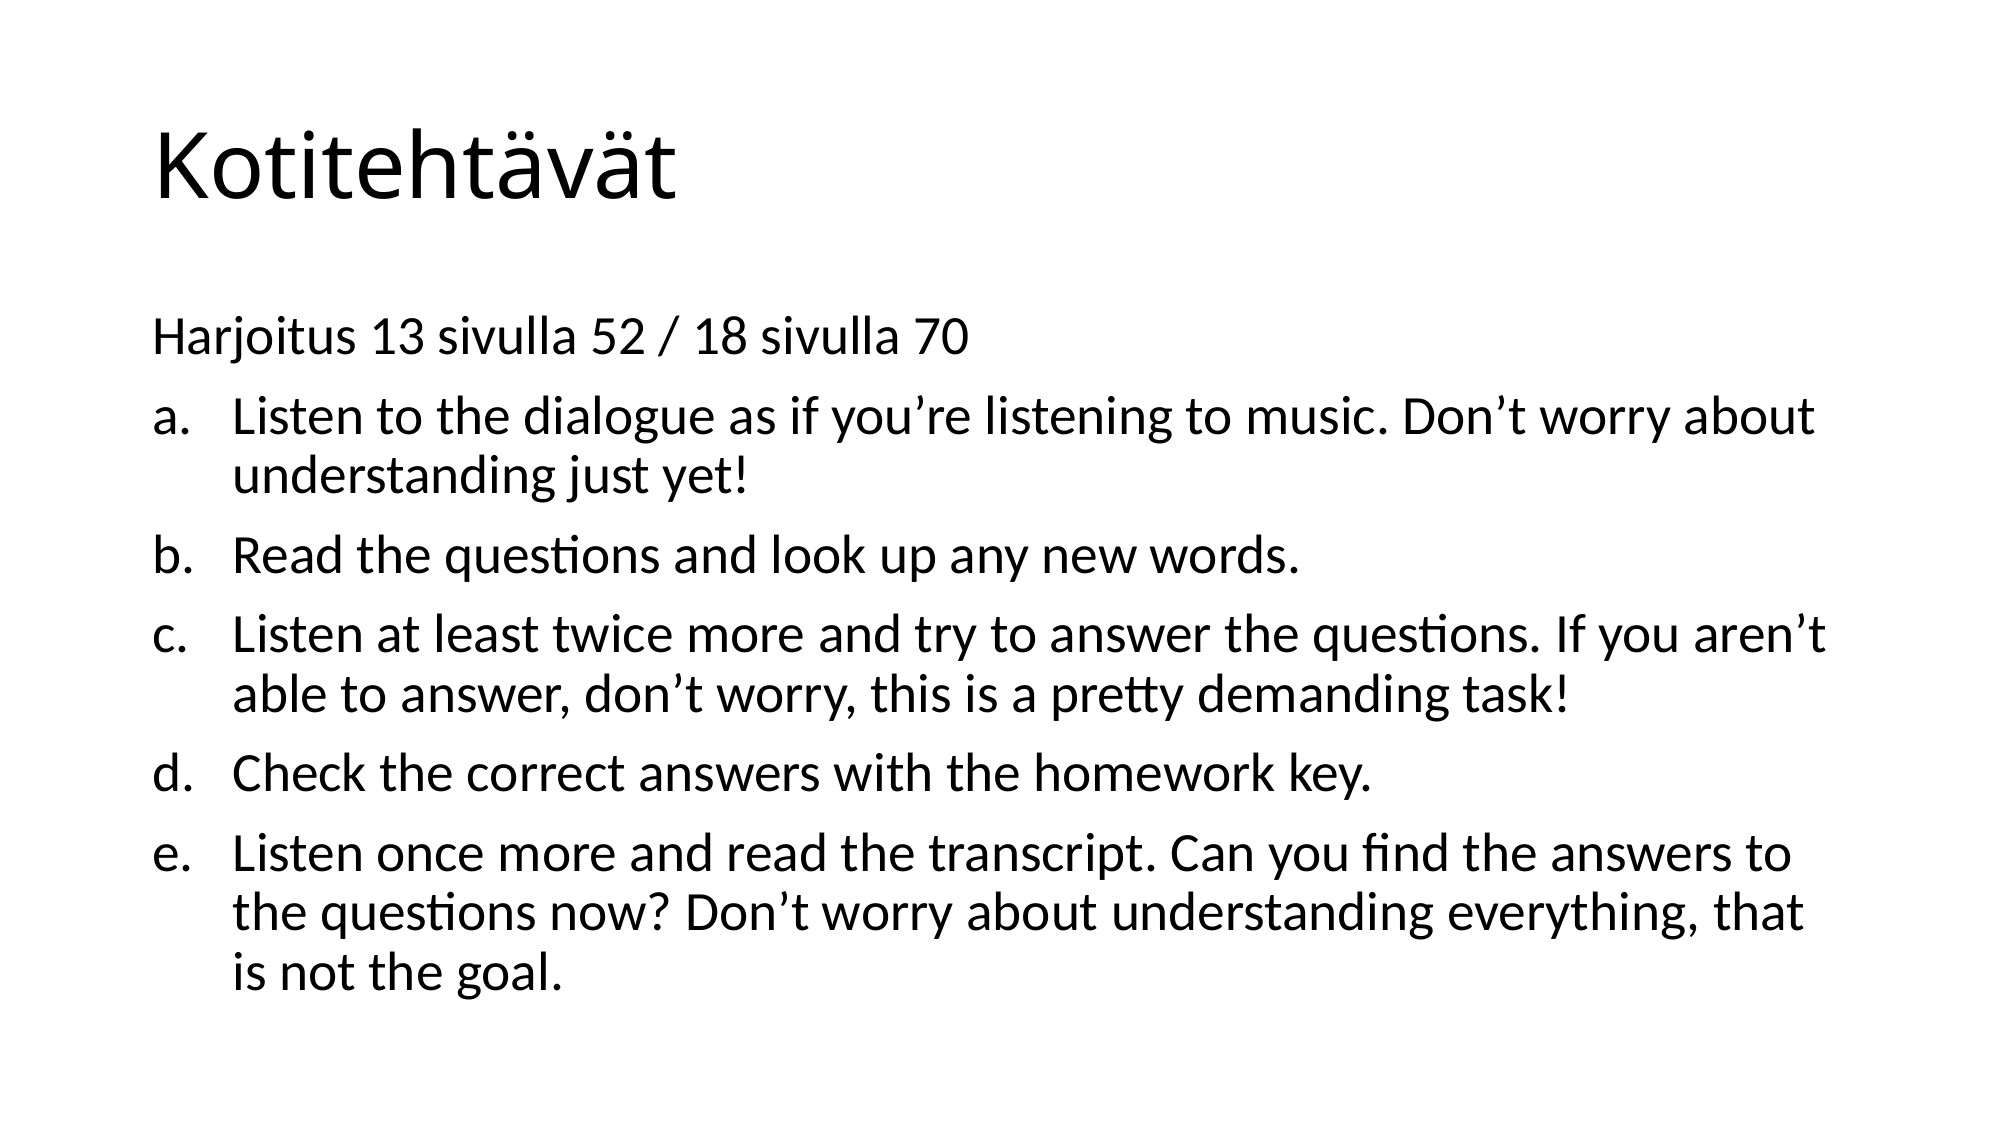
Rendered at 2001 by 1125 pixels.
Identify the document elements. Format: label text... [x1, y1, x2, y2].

list Harjoitus 13 sivulla 52 / 18 sivulla 70 Listen to the dialogue as if you’re listening to music. Don’t worry about understanding just yet! Read the questions and look up any new words. Listen at least twice more and try to answer the questions. If you aren’t able to answer, don’t worry, this is a pretty demanding task! Check the correct answers with the homework key. Listen once more and read the transcript. Can you find the answers to the questions now? Don’t worry about understanding everything, that is not the goal. [137, 299, 1863, 1014]
title Kotitehtävät [137, 59, 1863, 278]
